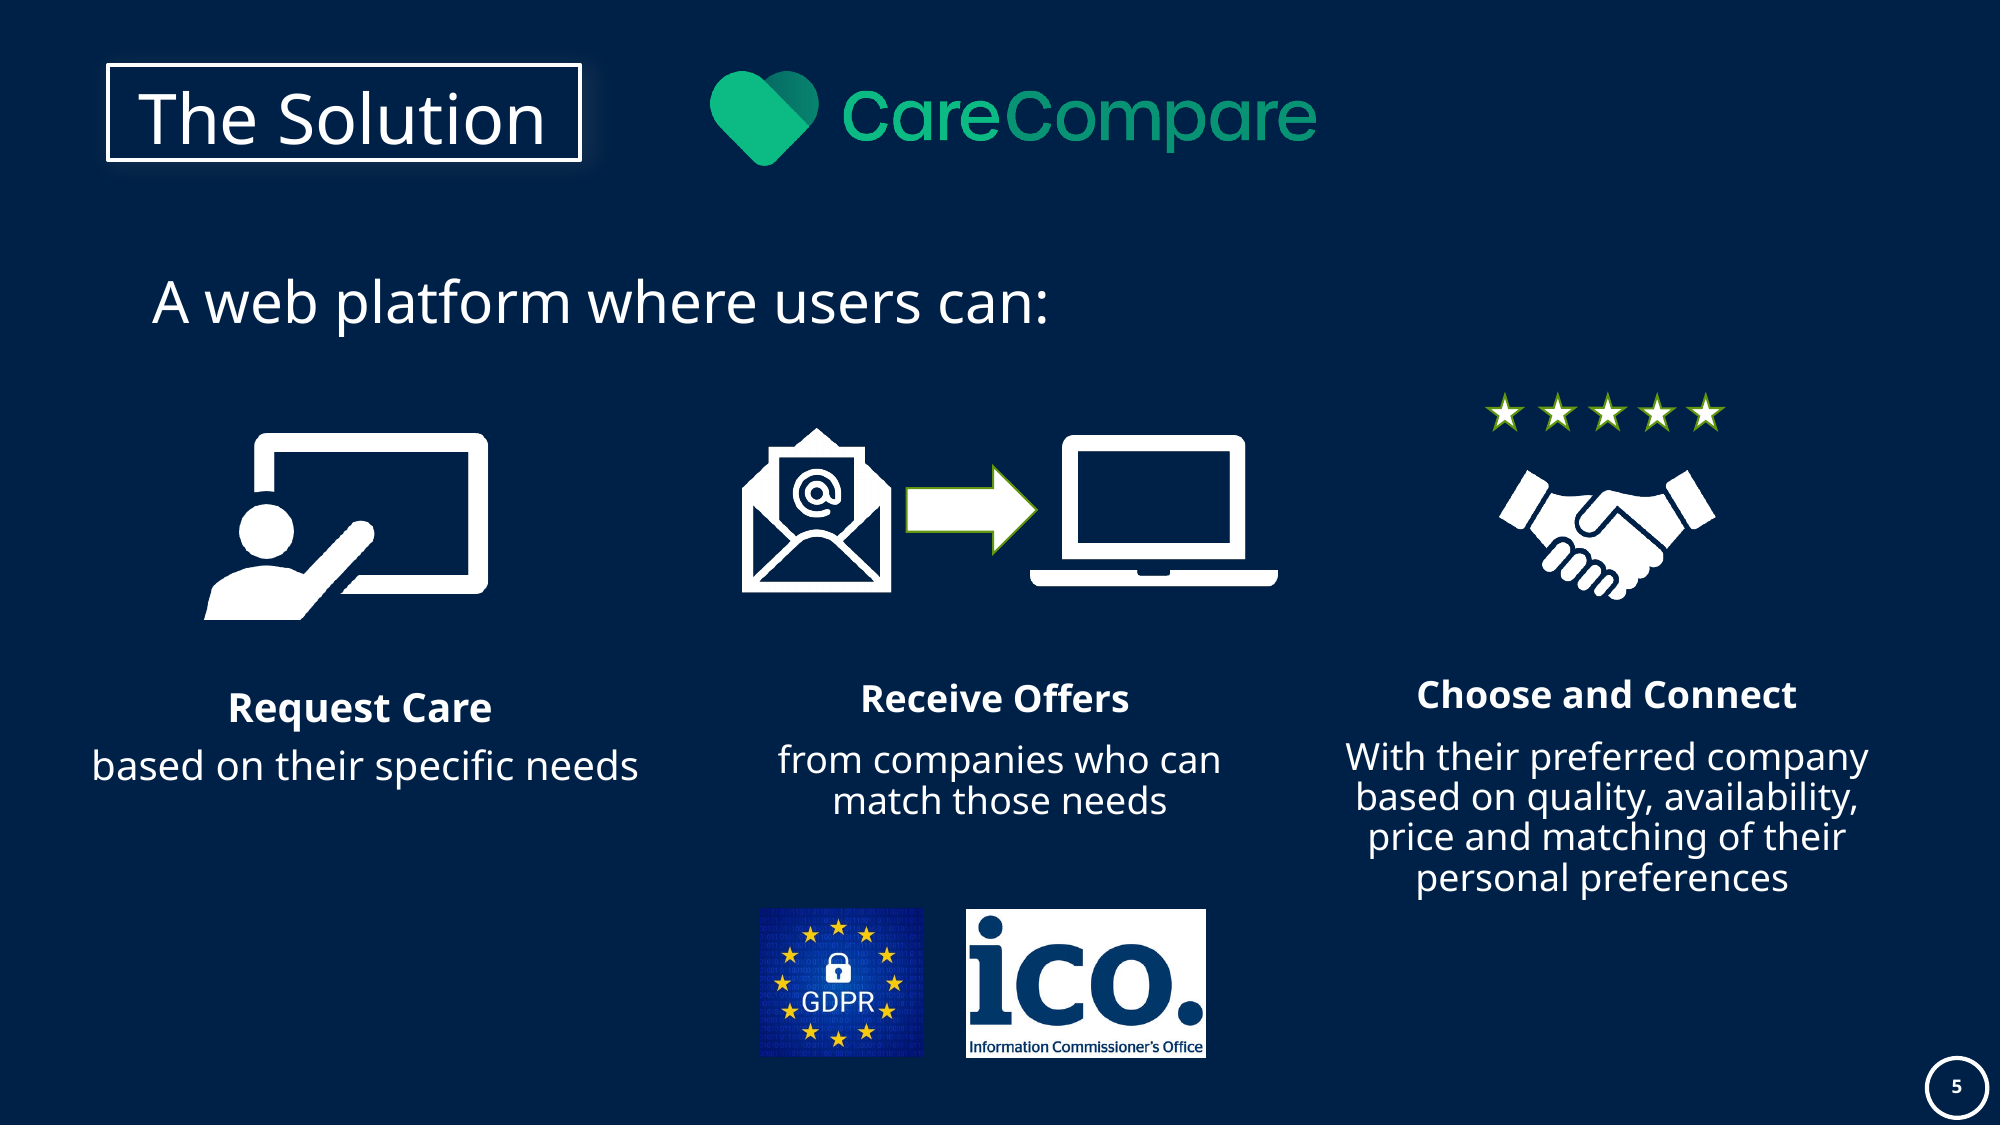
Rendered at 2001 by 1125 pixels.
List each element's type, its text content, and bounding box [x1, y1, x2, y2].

picture [710, 71, 1316, 166]
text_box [75, 371, 1897, 983]
picture [759, 908, 924, 1057]
picture [966, 909, 1206, 1058]
list A web platform where users can: [137, 265, 1863, 349]
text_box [1487, 394, 1723, 430]
title The Solution [108, 64, 581, 161]
slide_number 5 [1926, 1057, 1988, 1118]
